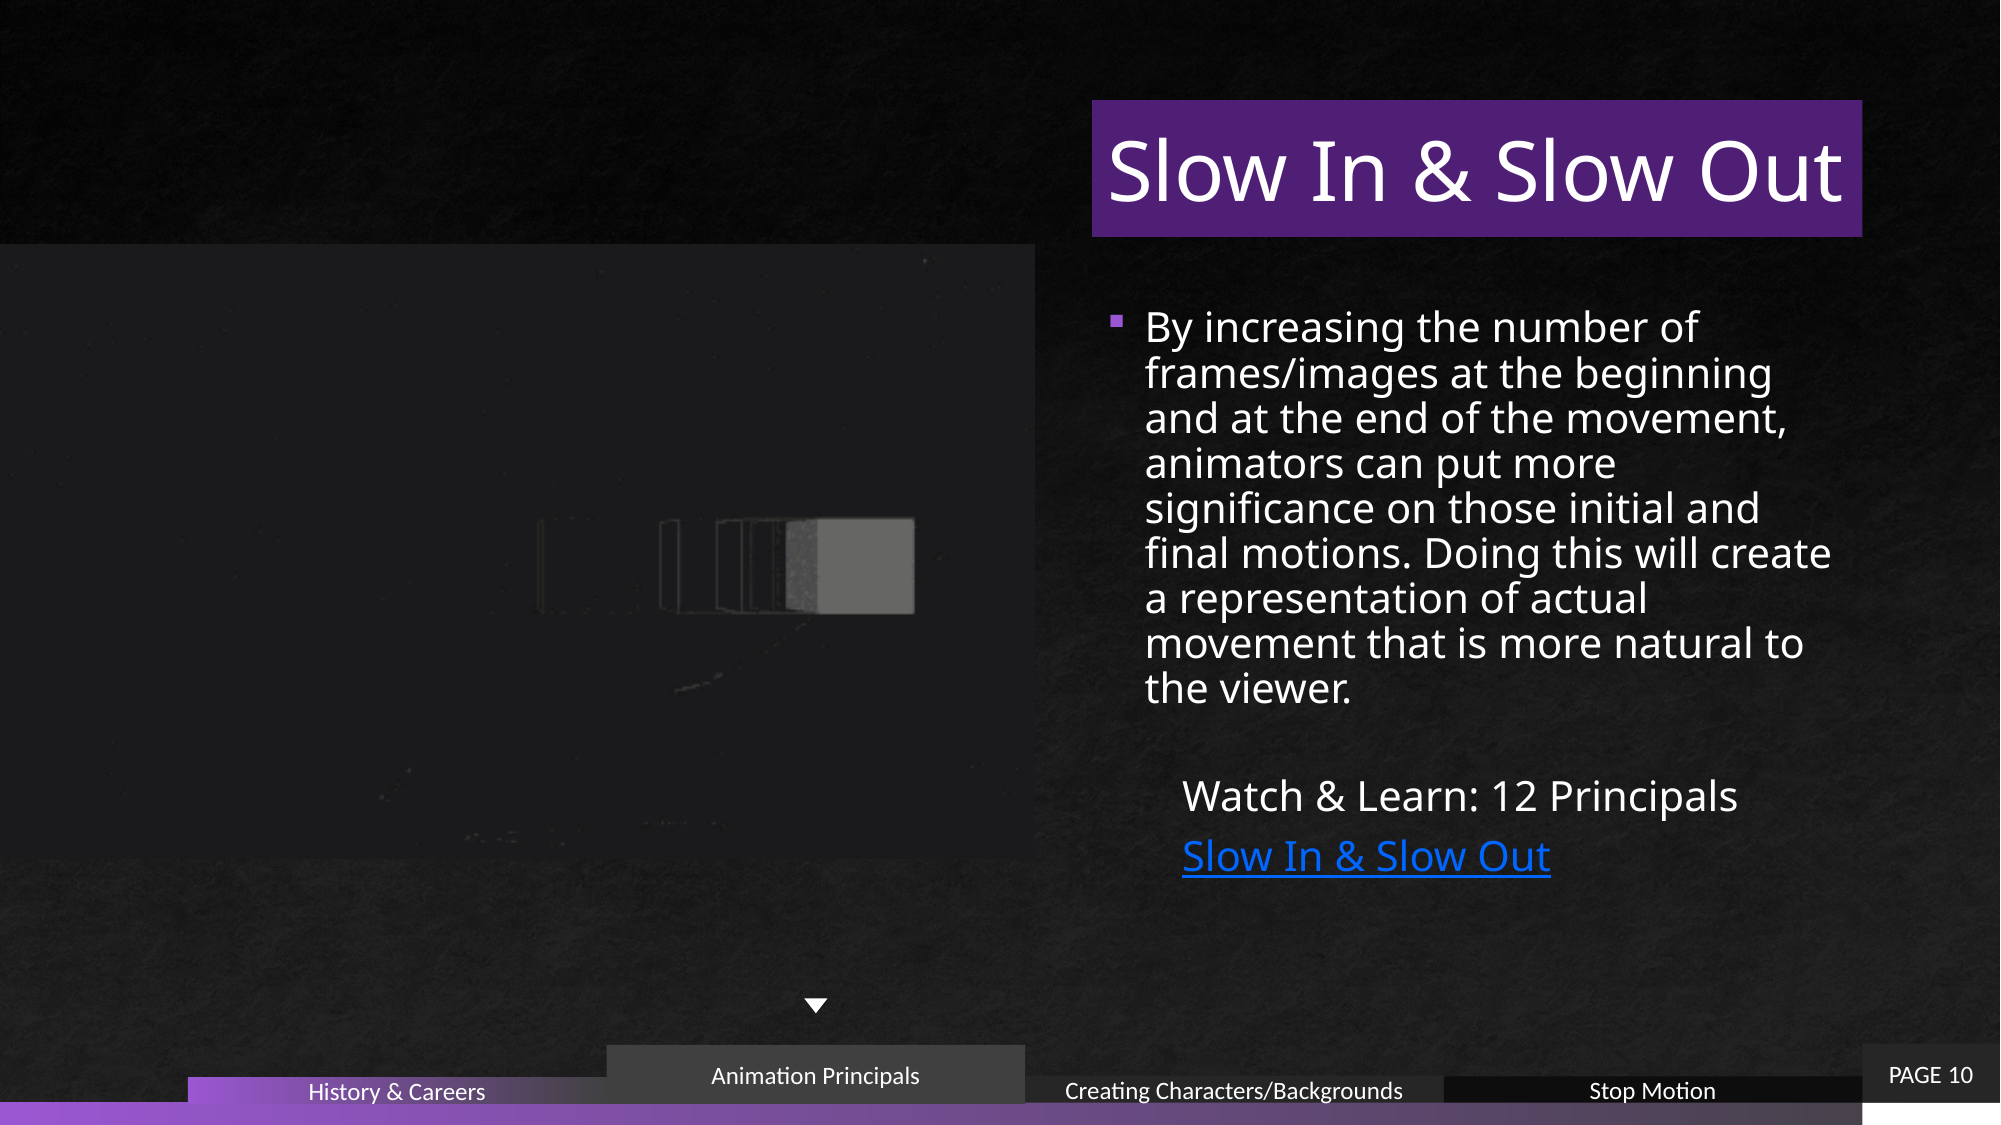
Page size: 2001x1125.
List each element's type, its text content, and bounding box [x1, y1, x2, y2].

title Slow In & Slow Out [1092, 100, 1863, 237]
slide_number PAGE 10 [1862, 1043, 2000, 1103]
picture [0, 0, 2000, 1103]
text_box Creating Characters/Backgrounds [1024, 1075, 1443, 1104]
list By increasing the number of frames/images at the beginning and at the end of the movement, animators can put more significance on those initial and final motions. Doing this will create a representation of actual movement that is more natural to the viewer. Watch & Learn: 12 Principals Slow In & Slow Out [1092, 299, 1863, 1014]
text_box Stop Motion [1443, 1075, 1863, 1104]
